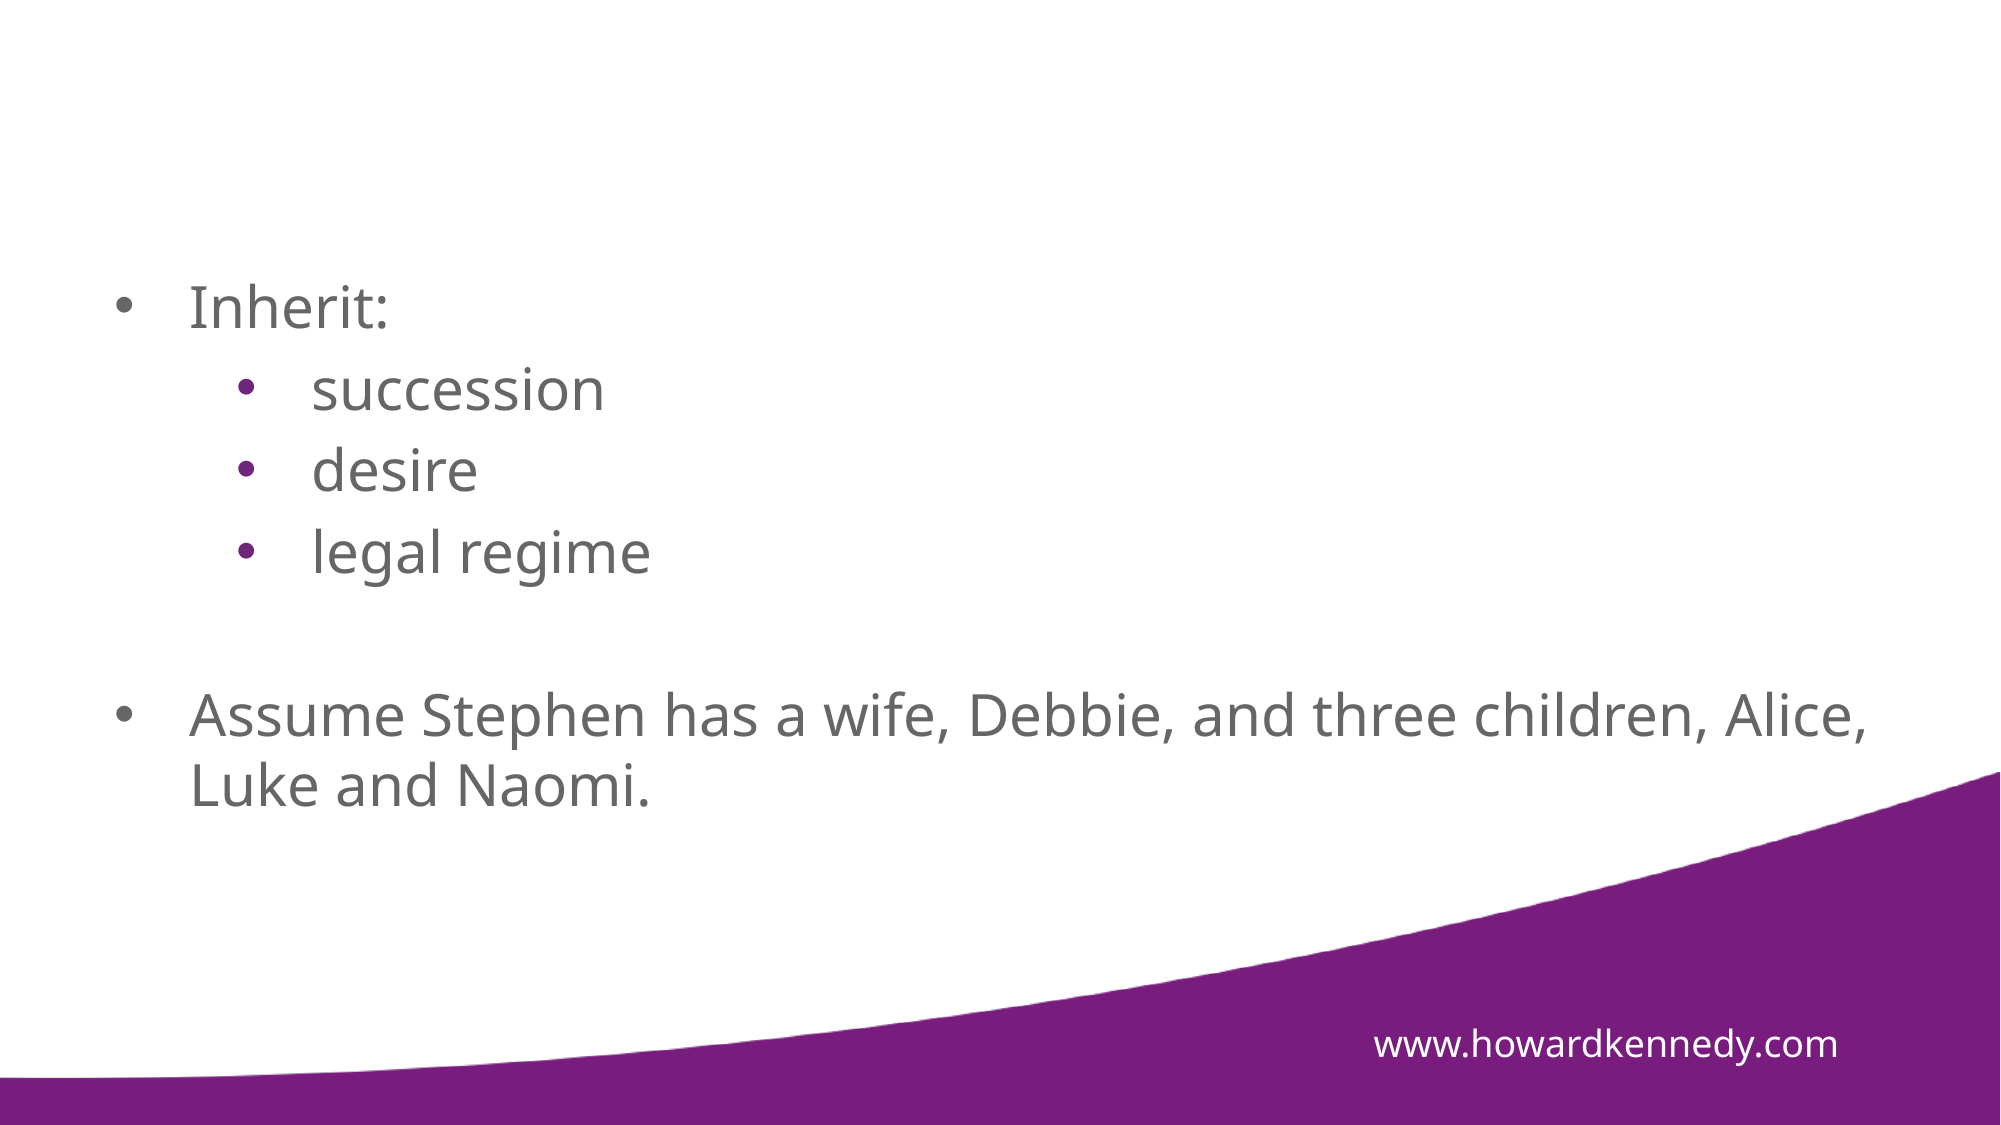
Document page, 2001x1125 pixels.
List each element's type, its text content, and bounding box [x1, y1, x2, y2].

list Inherit: succession desire legal regime Assume Stephen has a wife, Debbie, and three children, Alice, Luke and Naomi. [99, 262, 1900, 1005]
